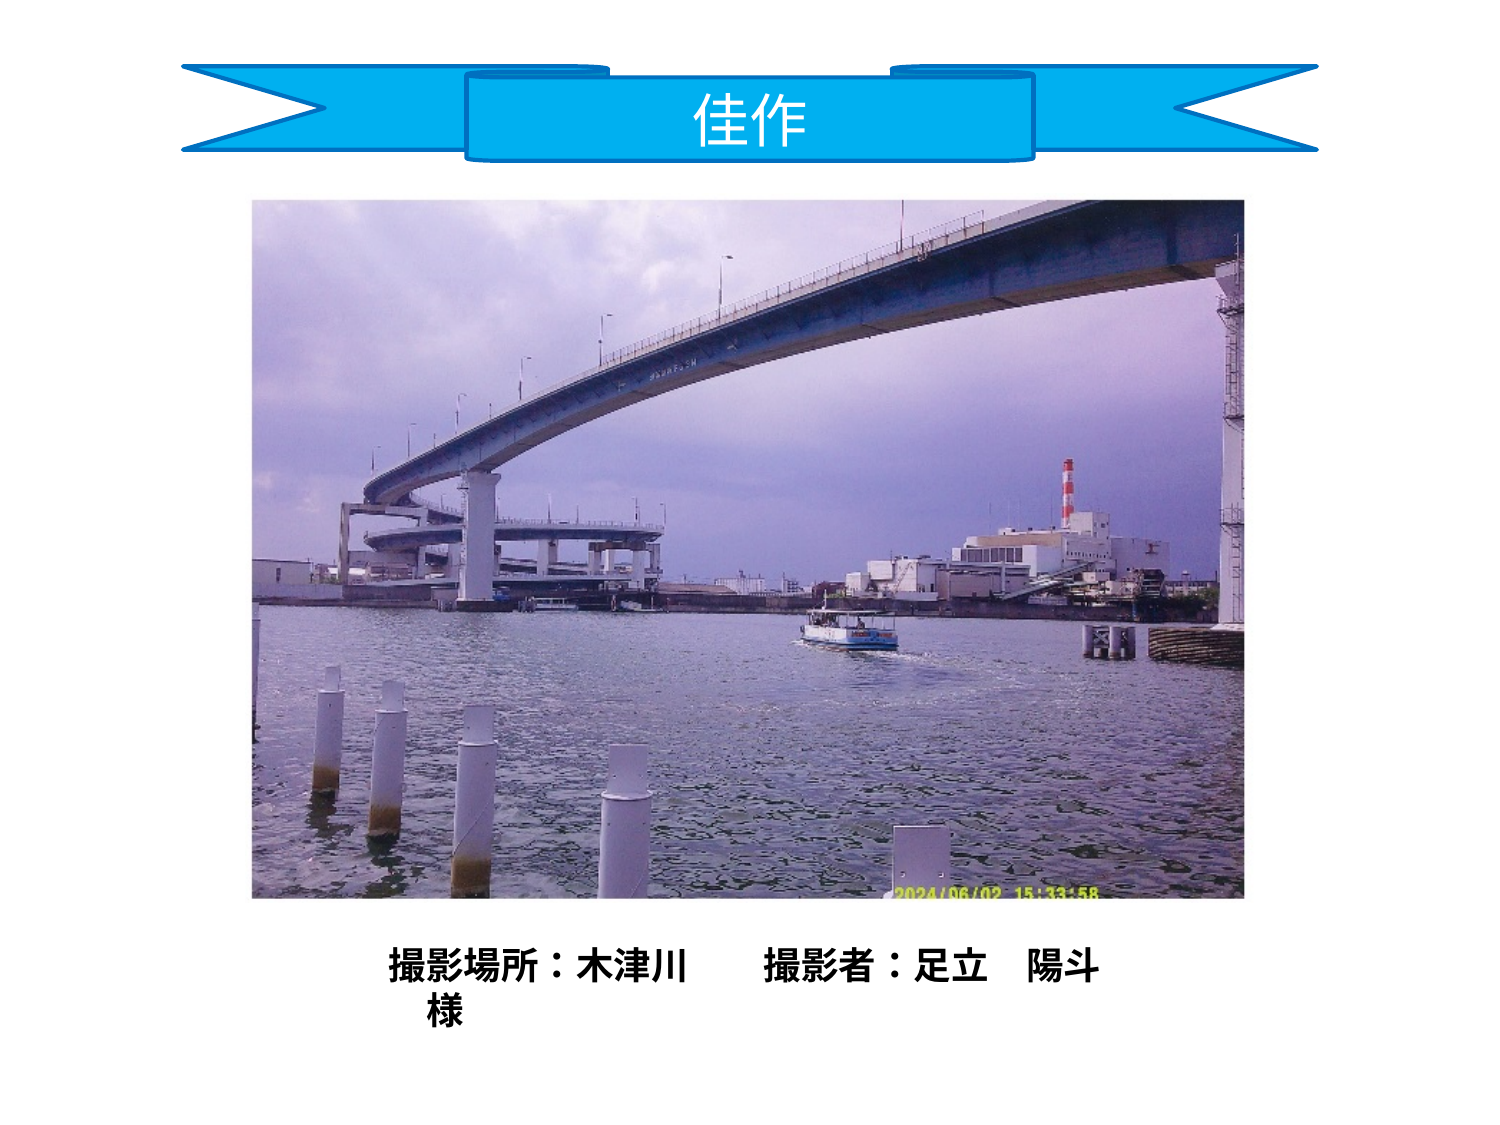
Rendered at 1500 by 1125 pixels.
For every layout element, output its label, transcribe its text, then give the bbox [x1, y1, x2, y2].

picture [245, 193, 1255, 903]
text_box 撮影場所：木津川 撮影者：足立 陽斗 様 [374, 934, 1126, 1040]
text_box 佳作 [180, 64, 1320, 163]
